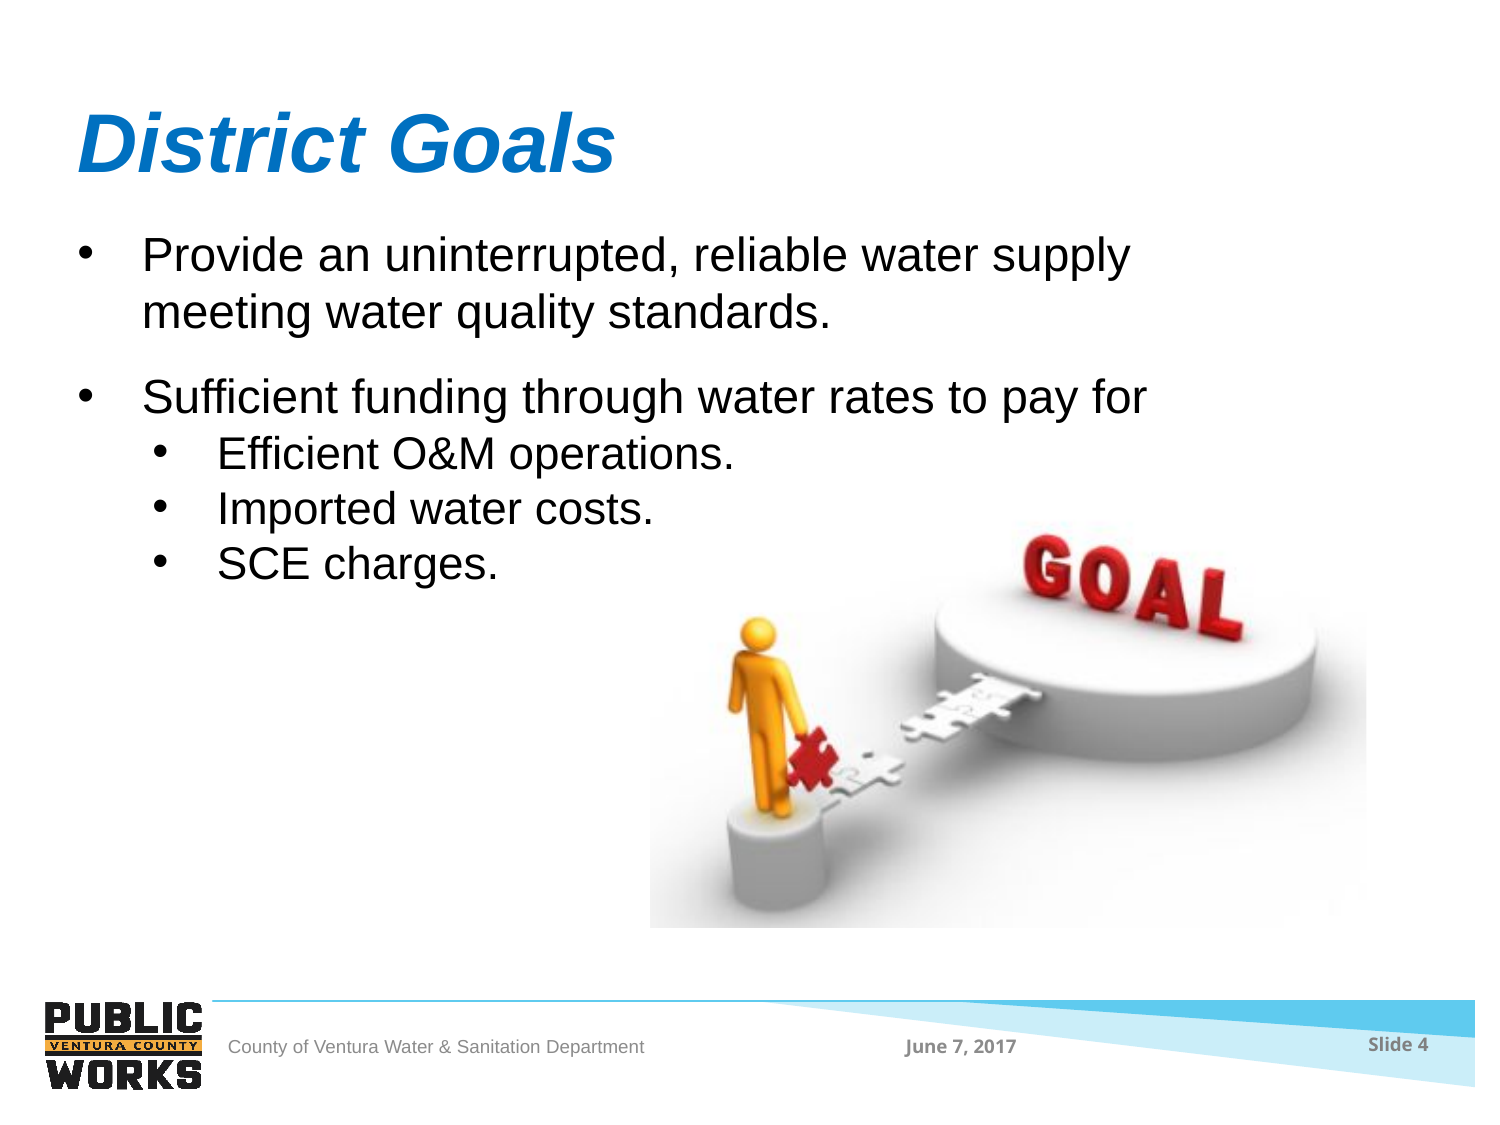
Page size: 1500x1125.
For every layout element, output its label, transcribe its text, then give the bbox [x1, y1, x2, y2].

picture [649, 461, 1367, 928]
slide_number Slide 4 [1325, 1015, 1444, 1076]
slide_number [785, 1015, 1137, 1076]
picture [37, 987, 211, 1104]
footer County of Ventura Water & Sanitation Department [212, 1015, 751, 1076]
text_box District Goals [62, 81, 1300, 197]
text_box Provide an uninterrupted, reliable water supply meeting water quality standards. Sufficient funding through water rates to pay for Efficient O&M operations. Imported water costs. SCE charges. [62, 216, 1258, 596]
